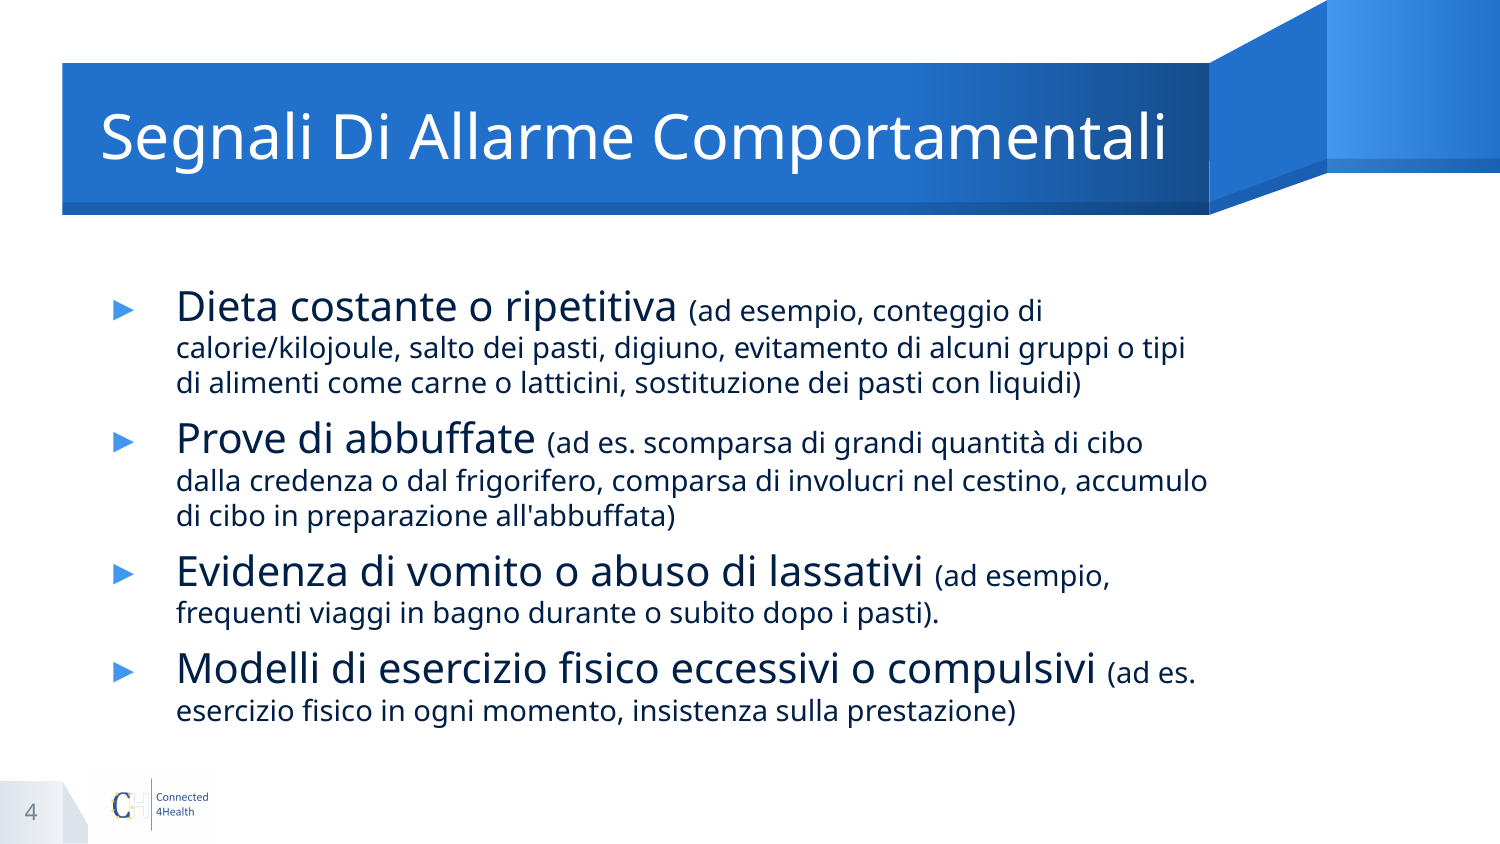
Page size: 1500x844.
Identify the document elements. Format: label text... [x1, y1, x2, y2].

picture [88, 769, 220, 844]
slide_number 4 [0, 781, 63, 844]
title Segnali Di Allarme Comportamentali [100, 64, 1210, 215]
list Dieta costante o ripetitiva (ad esempio, conteggio di calorie/kilojoule, salto dei pasti, digiuno, evitamento di alcuni gruppi o tipi di alimenti come carne o latticini, sostituzione dei pasti con liquidi) Prove di abbuffate (ad es. scomparsa di grandi quantità di cibo dalla credenza o dal frigorifero, comparsa di involucri nel cestino, accumulo di cibo in preparazione all'abbuffata) Evidenza di vomito o abuso di lassativi (ad esempio, frequenti viaggi in bagno durante o subito dopo i pasti). Modelli di esercizio fisico eccessivi o compulsivi (ad es. esercizio fisico in ogni momento, insistenza sulla prestazione) [100, 279, 1210, 744]
